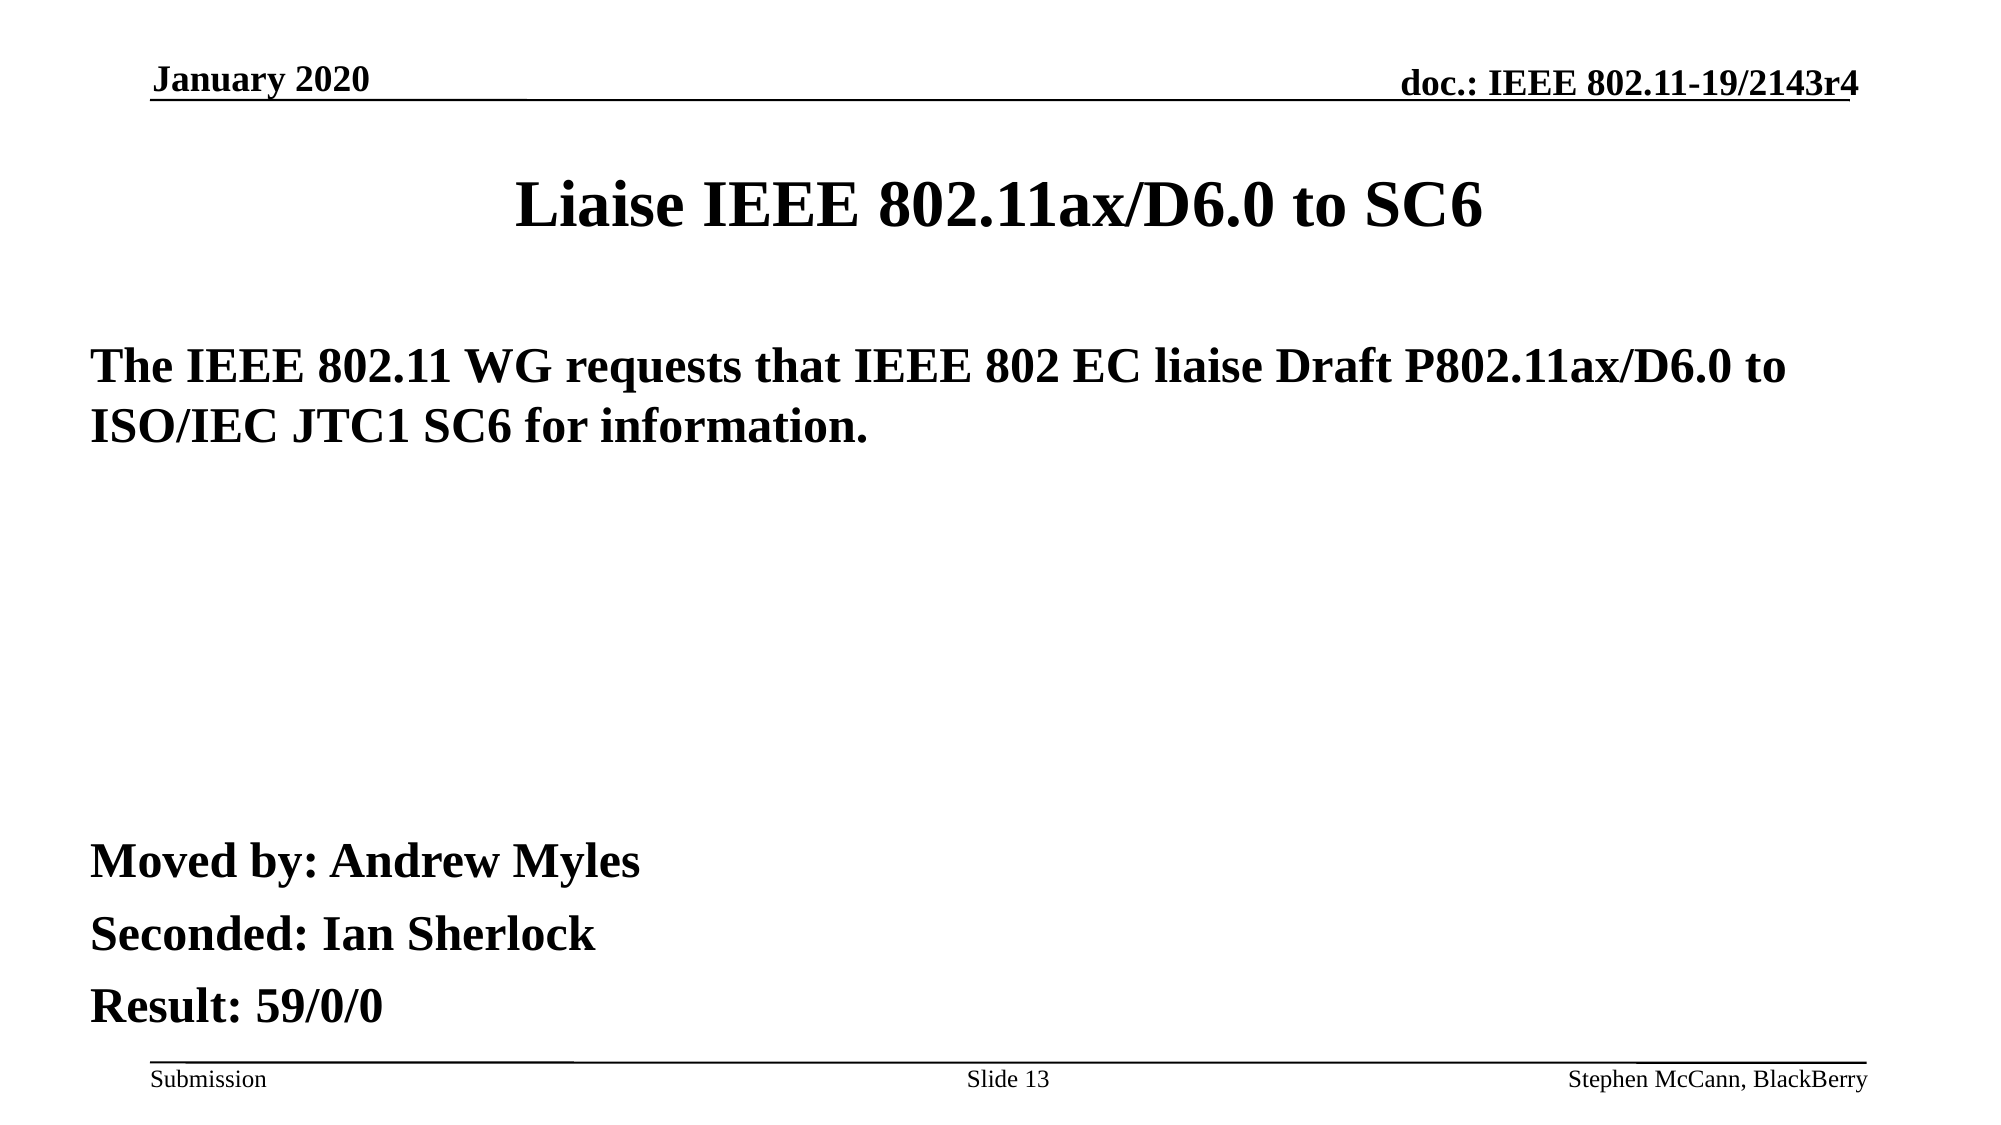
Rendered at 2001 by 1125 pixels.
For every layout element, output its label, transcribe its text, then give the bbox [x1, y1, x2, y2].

list The IEEE 802.11 WG requests that IEEE 802 EC liaise Draft P802.11ax/D6.0 to ISO/IEC JTC1 SC6 for information. Moved by: Andrew Myles Seconded: Ian Sherlock Result: 59/0/0 [74, 324, 1913, 1038]
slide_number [152, 54, 563, 100]
title Liaise IEEE 802.11ax/D6.0 to SC6 [149, 112, 1850, 288]
footer Stephen McCann, BlackBerry [1171, 1061, 1869, 1093]
slide_number Slide 13 [950, 1061, 1067, 1123]
